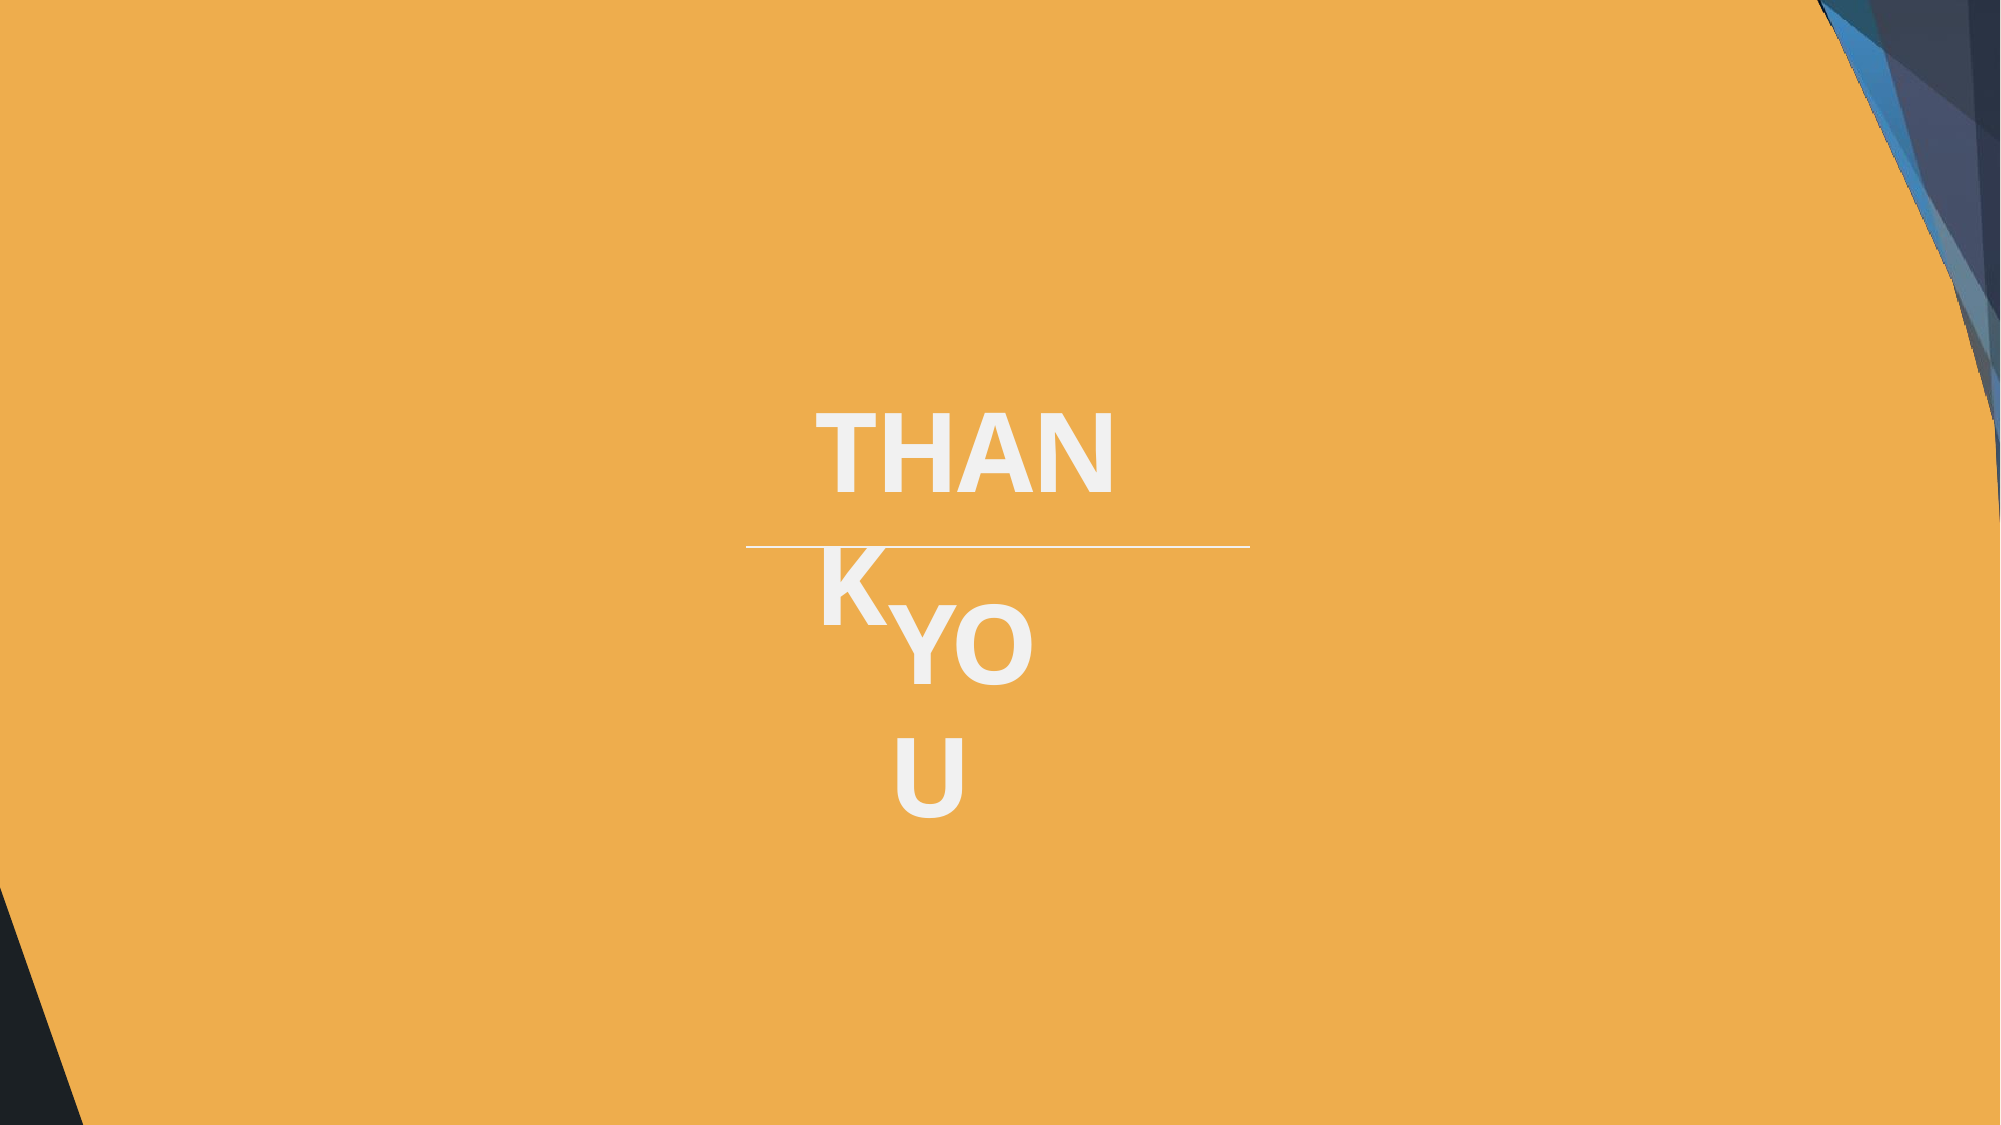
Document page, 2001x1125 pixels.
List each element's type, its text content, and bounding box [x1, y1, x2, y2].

text_box YOU [886, 571, 1110, 840]
title THANK [812, 380, 1189, 648]
picture [1817, 0, 2001, 523]
